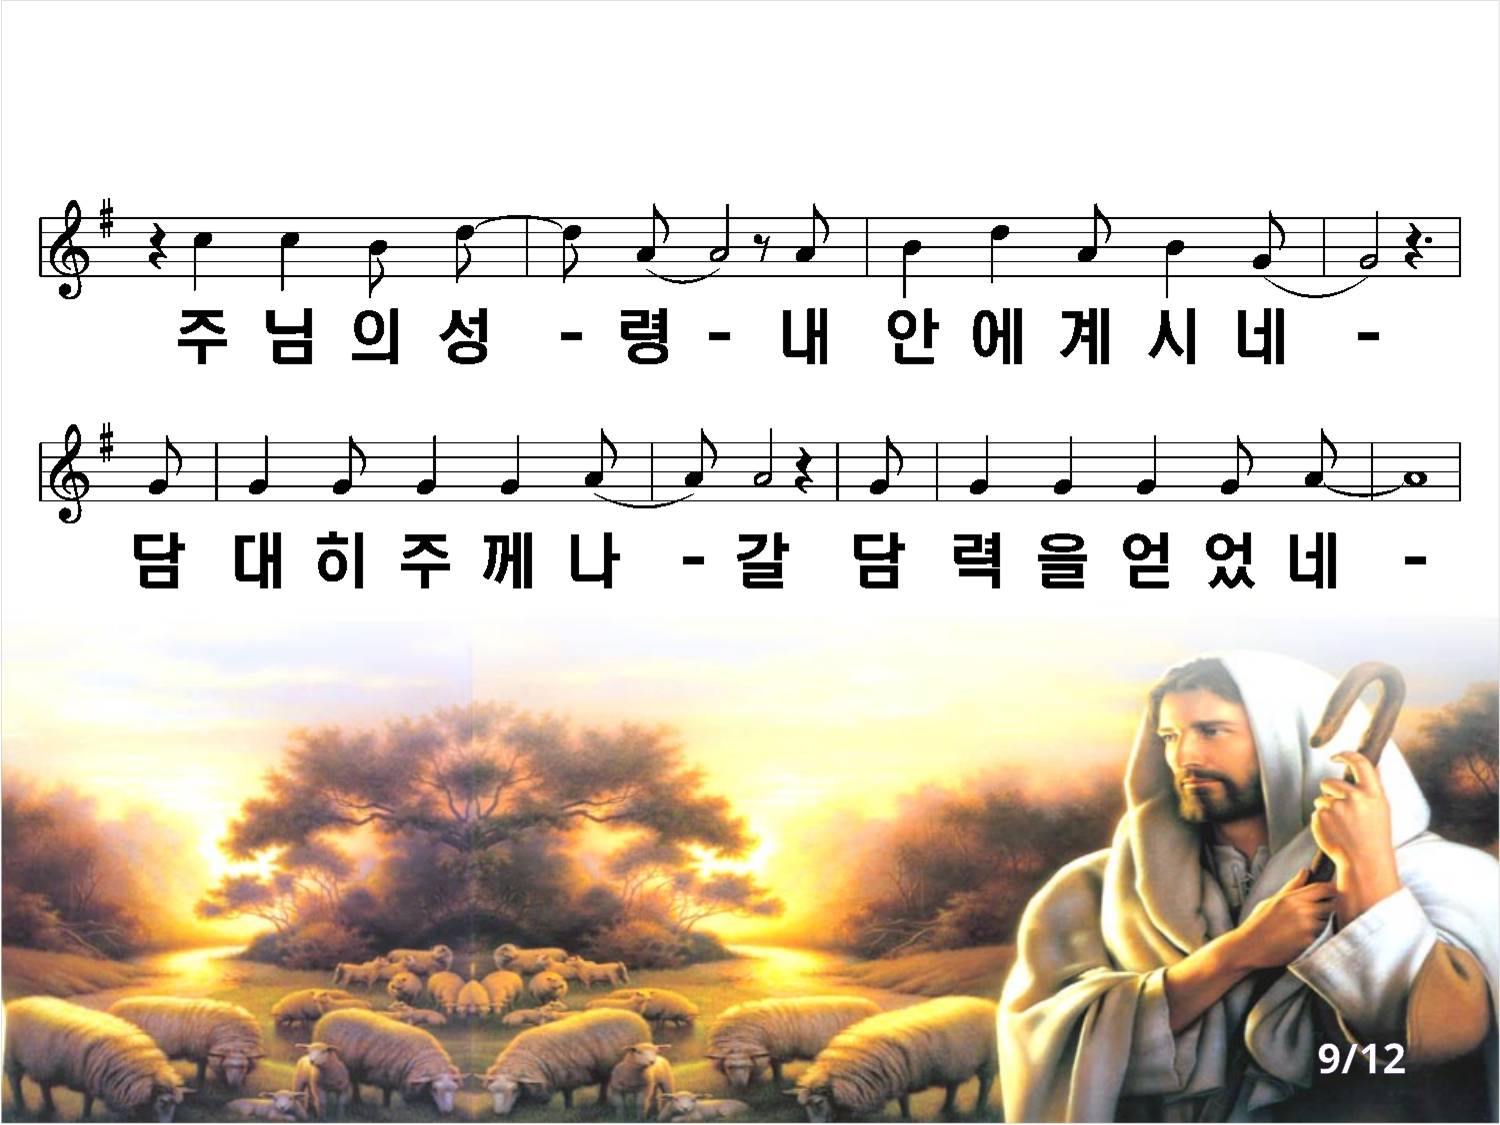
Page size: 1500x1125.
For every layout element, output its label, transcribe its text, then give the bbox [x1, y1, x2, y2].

text_box 9/12 [1302, 1024, 1422, 1090]
picture [0, 0, 1500, 1125]
